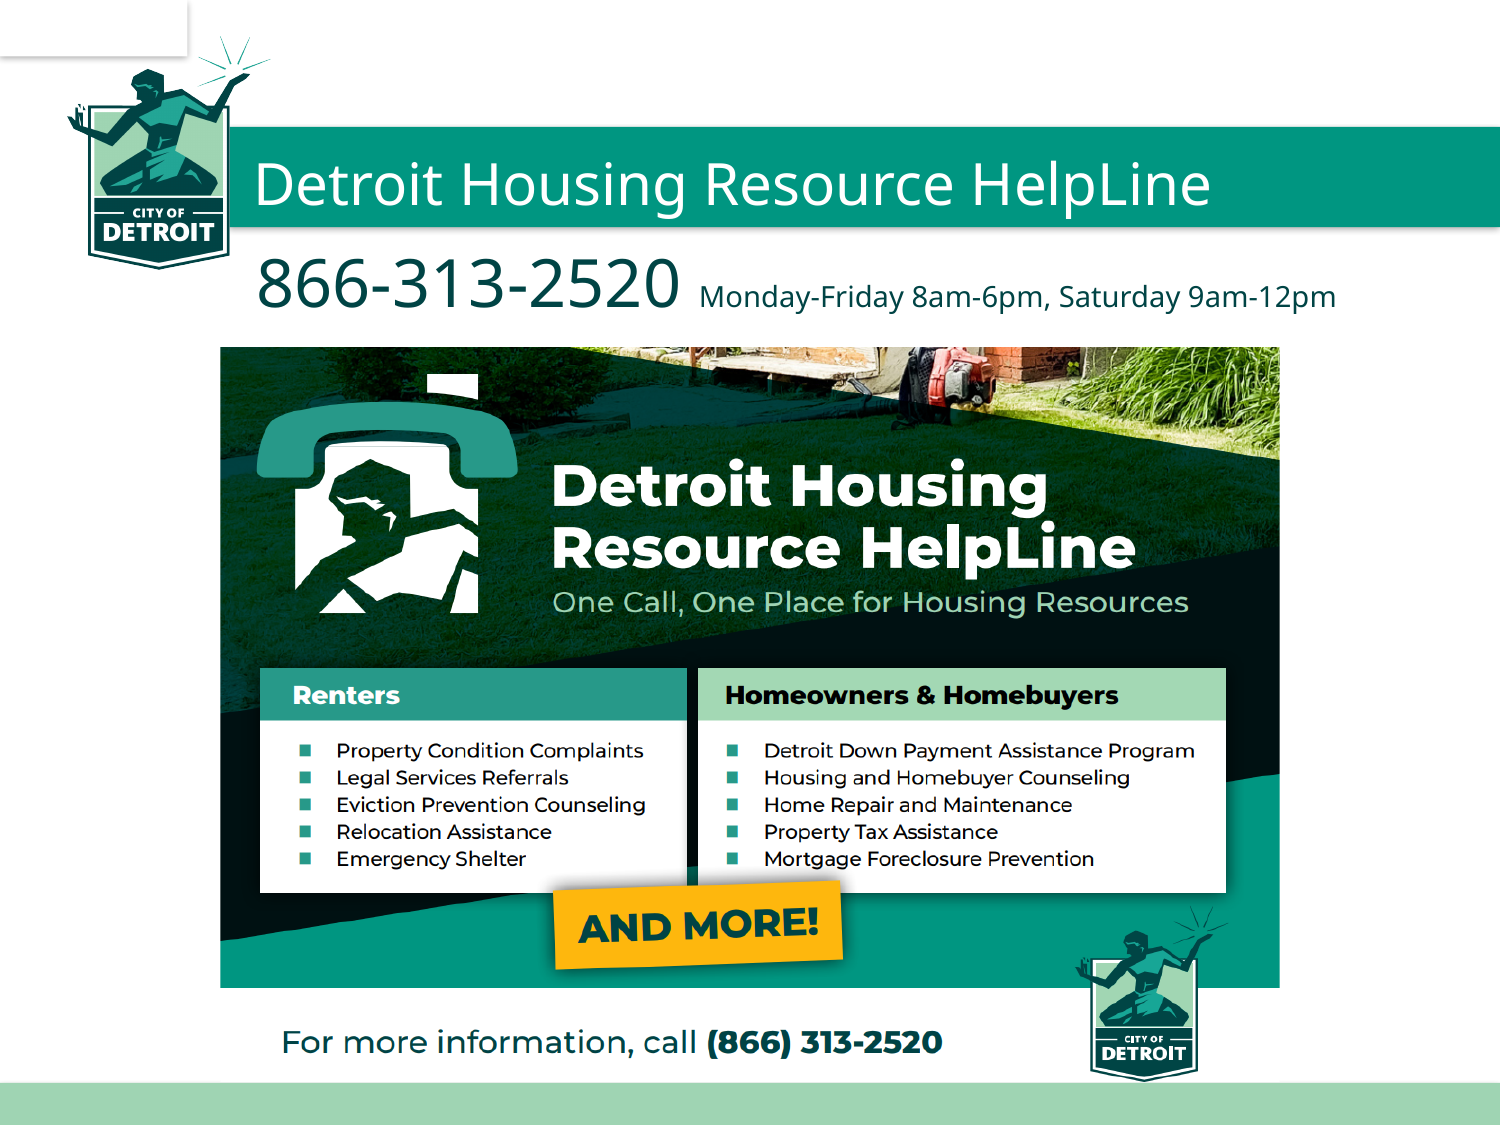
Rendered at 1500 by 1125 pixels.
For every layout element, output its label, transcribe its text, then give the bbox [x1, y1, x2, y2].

text_box 866-313-2520 Monday-Friday 8am-6pm, Saturday 9am-12pm [256, 241, 1469, 322]
picture [46, 30, 291, 275]
text_box Detroit Housing Resource HelpLine​ [238, 139, 1434, 295]
picture [220, 347, 1280, 1082]
